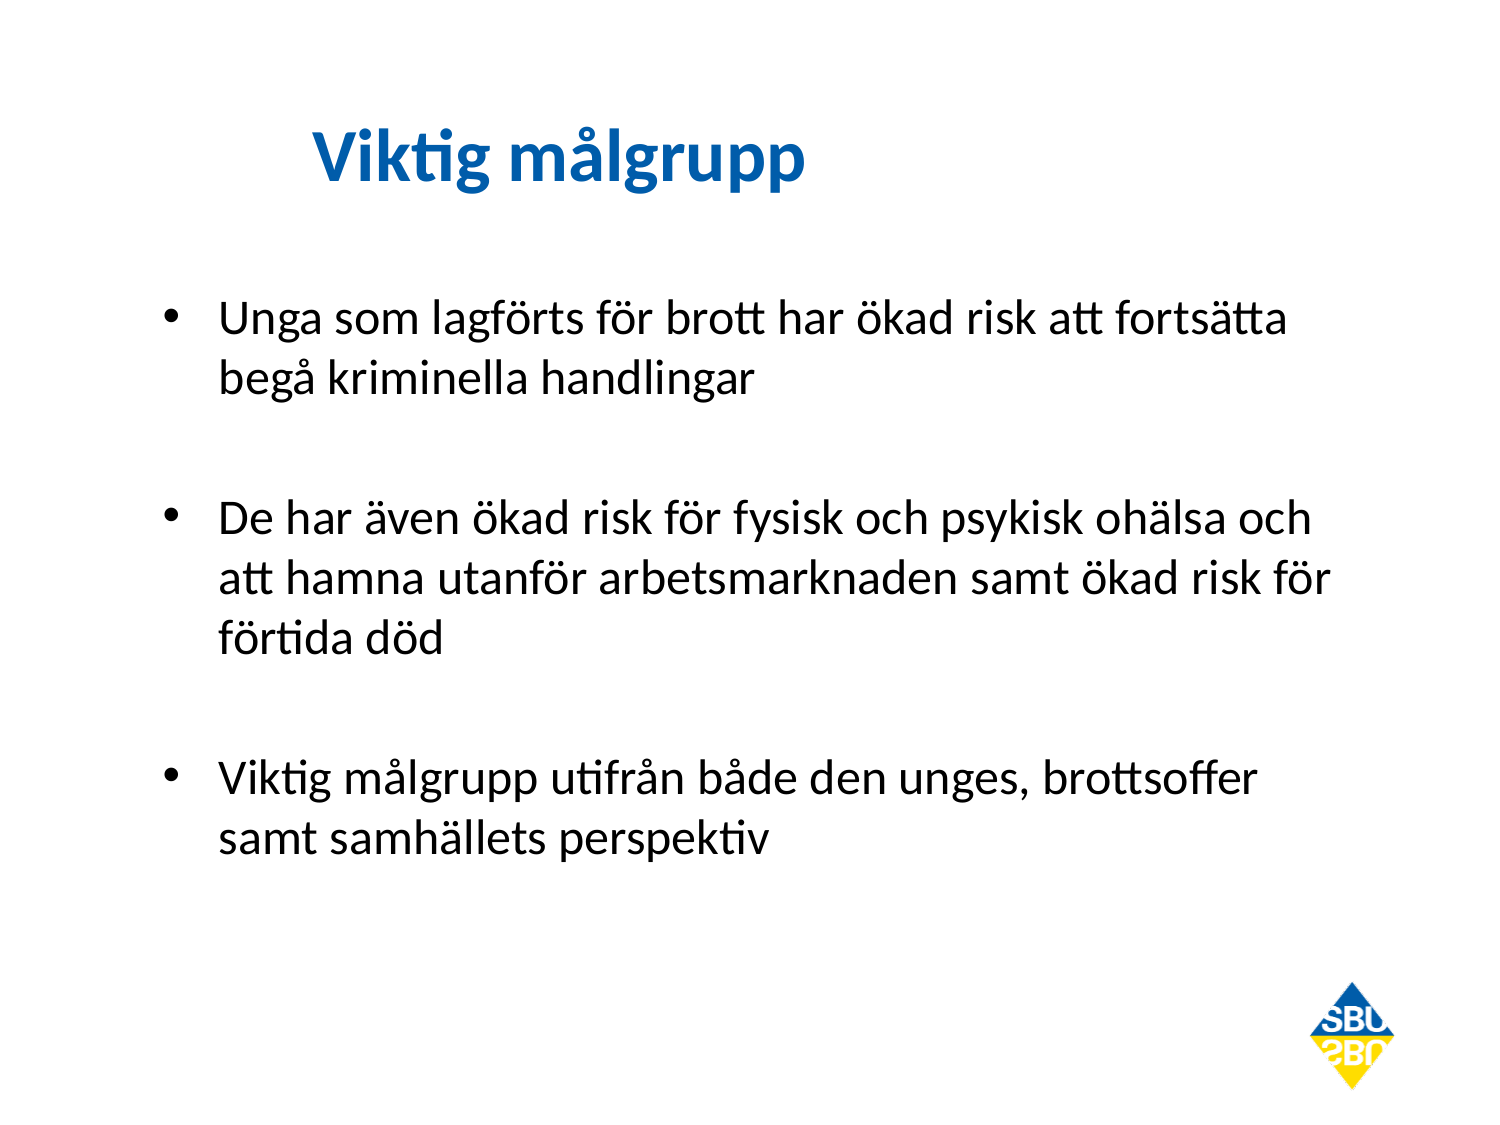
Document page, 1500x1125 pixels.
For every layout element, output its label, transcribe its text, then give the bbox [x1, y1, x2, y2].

title Viktig målgrupp [147, 98, 1353, 276]
list Unga som lagförts för brott har ökad risk att fortsätta begå kriminella handlingar De har även ökad risk för fysisk och psykisk ohälsa och att hamna utanför arbetsmarknaden samt ökad risk för förtida död Viktig målgrupp utifrån både den unges, brottsoffer samt samhällets perspektiv [147, 277, 1353, 1016]
picture [1302, 972, 1403, 1101]
